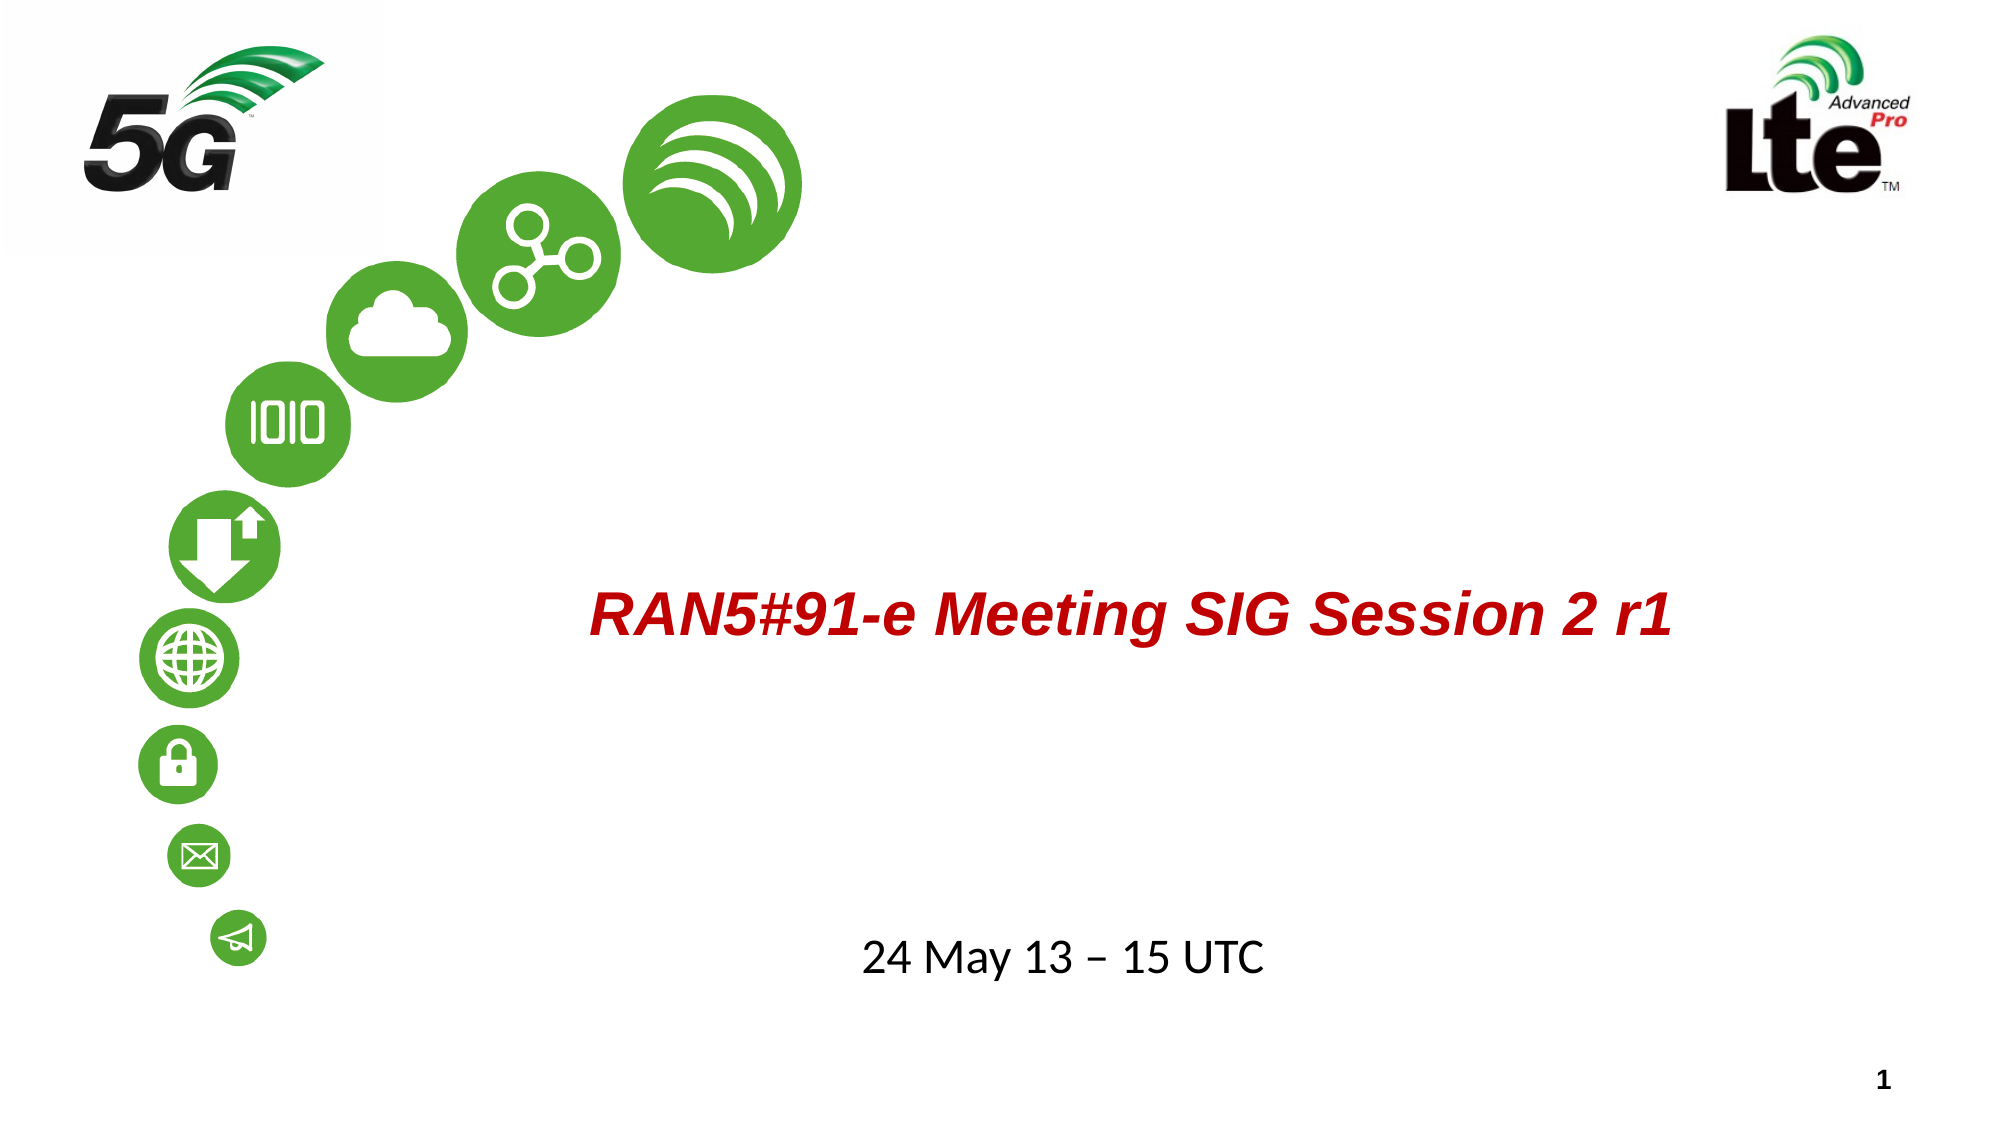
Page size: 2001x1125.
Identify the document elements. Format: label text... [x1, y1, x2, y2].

subtitle 24 May 13 – 15 UTC [537, 837, 1589, 1125]
picture [3, 0, 882, 1039]
picture [1679, 8, 1940, 216]
title RAN5#91-e Meeting SIG Session 2 r1 [335, 432, 1948, 772]
